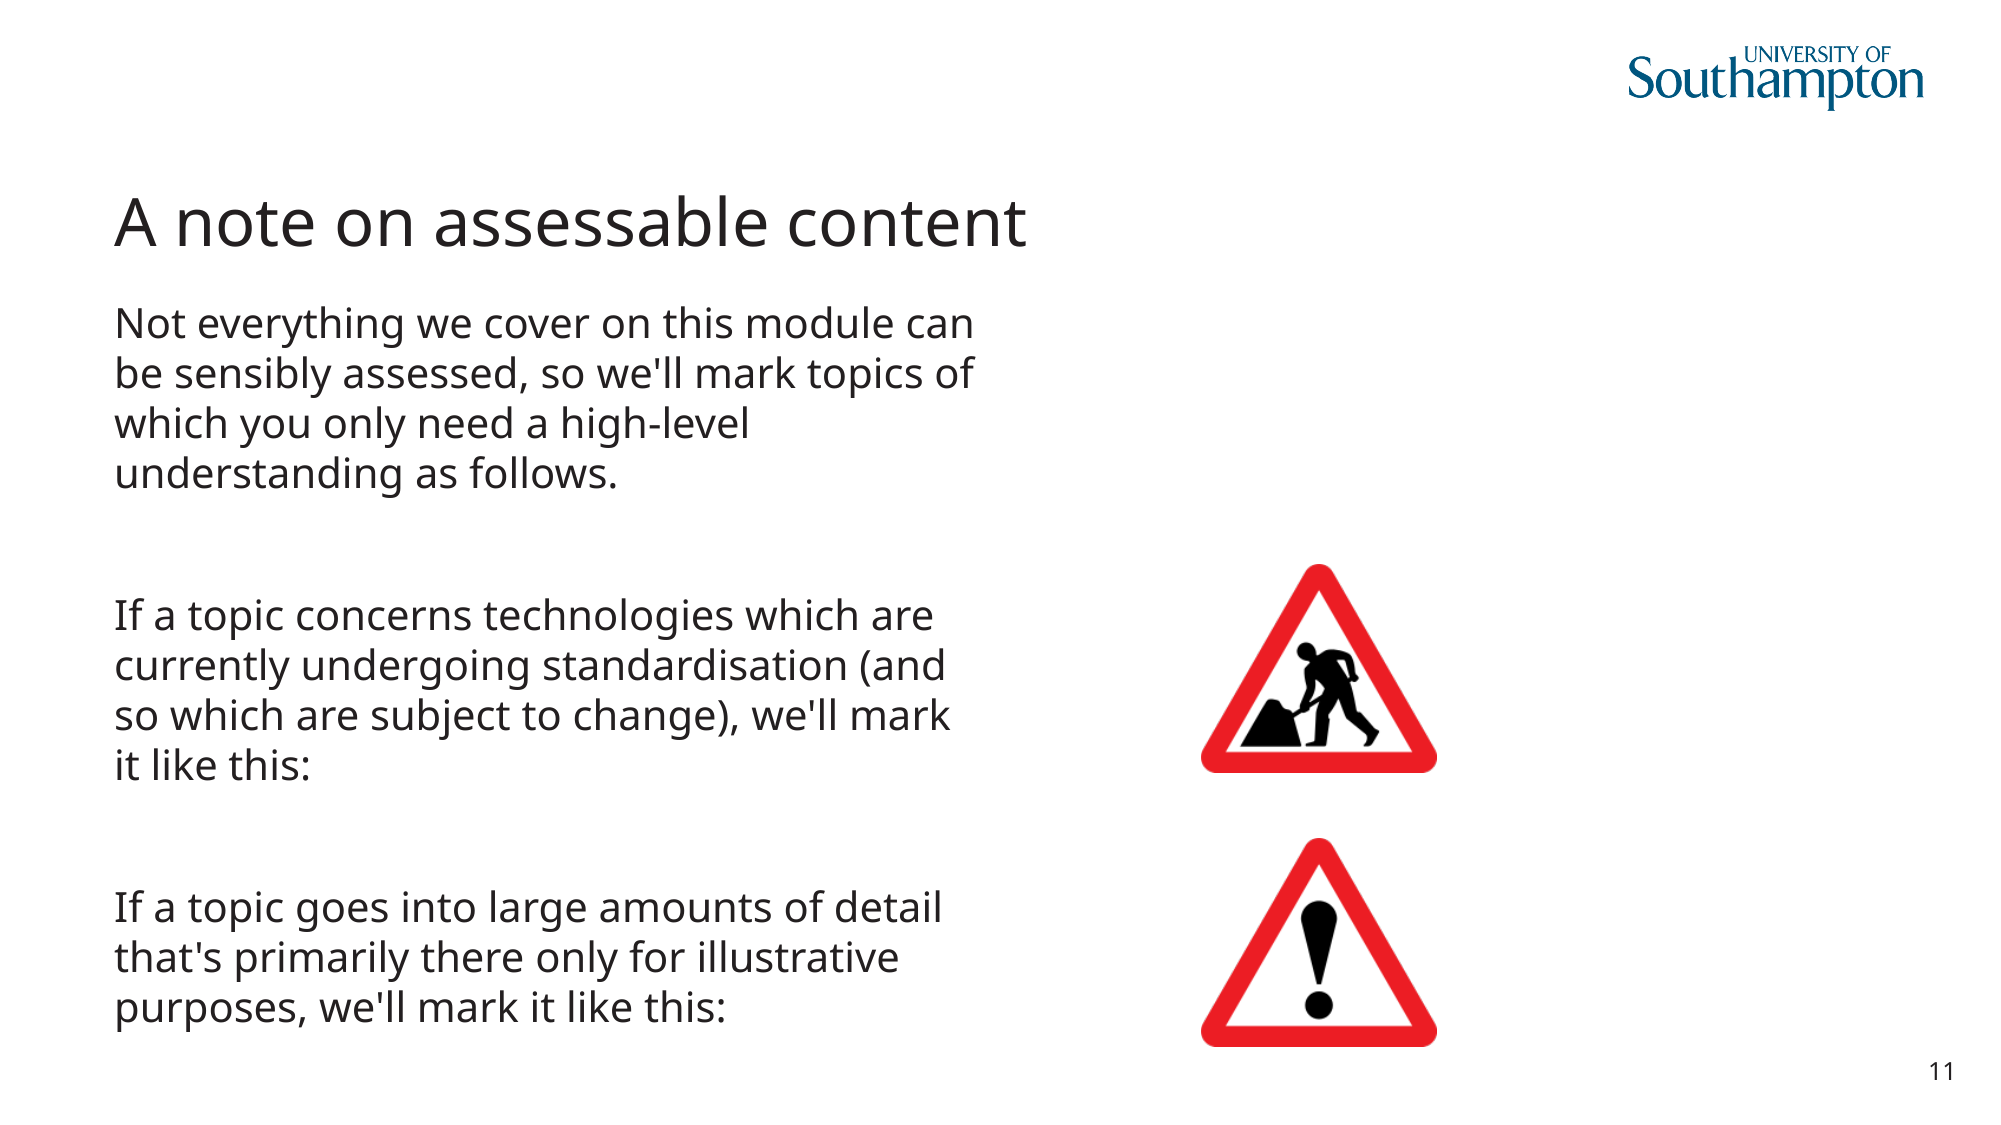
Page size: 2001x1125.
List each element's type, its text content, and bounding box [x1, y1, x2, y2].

picture [1629, 46, 1924, 111]
picture [1201, 564, 1437, 773]
picture [1869, 48, 1877, 60]
picture [1201, 838, 1437, 1047]
picture [1629, 71, 1648, 95]
title A note on assessable content [102, 113, 1898, 268]
list Not everything we cover on this module can be sensibly assessed, so we'll mark topics of which you only need a high-level understanding as follows. If a topic concerns technologies which are currently undergoing standardisation (and so which are subject to change), we'll mark it like this: If a topic goes into large amounts of detail that's primarily there only for illustrative purposes, we'll mark it like this: [102, 290, 989, 1024]
